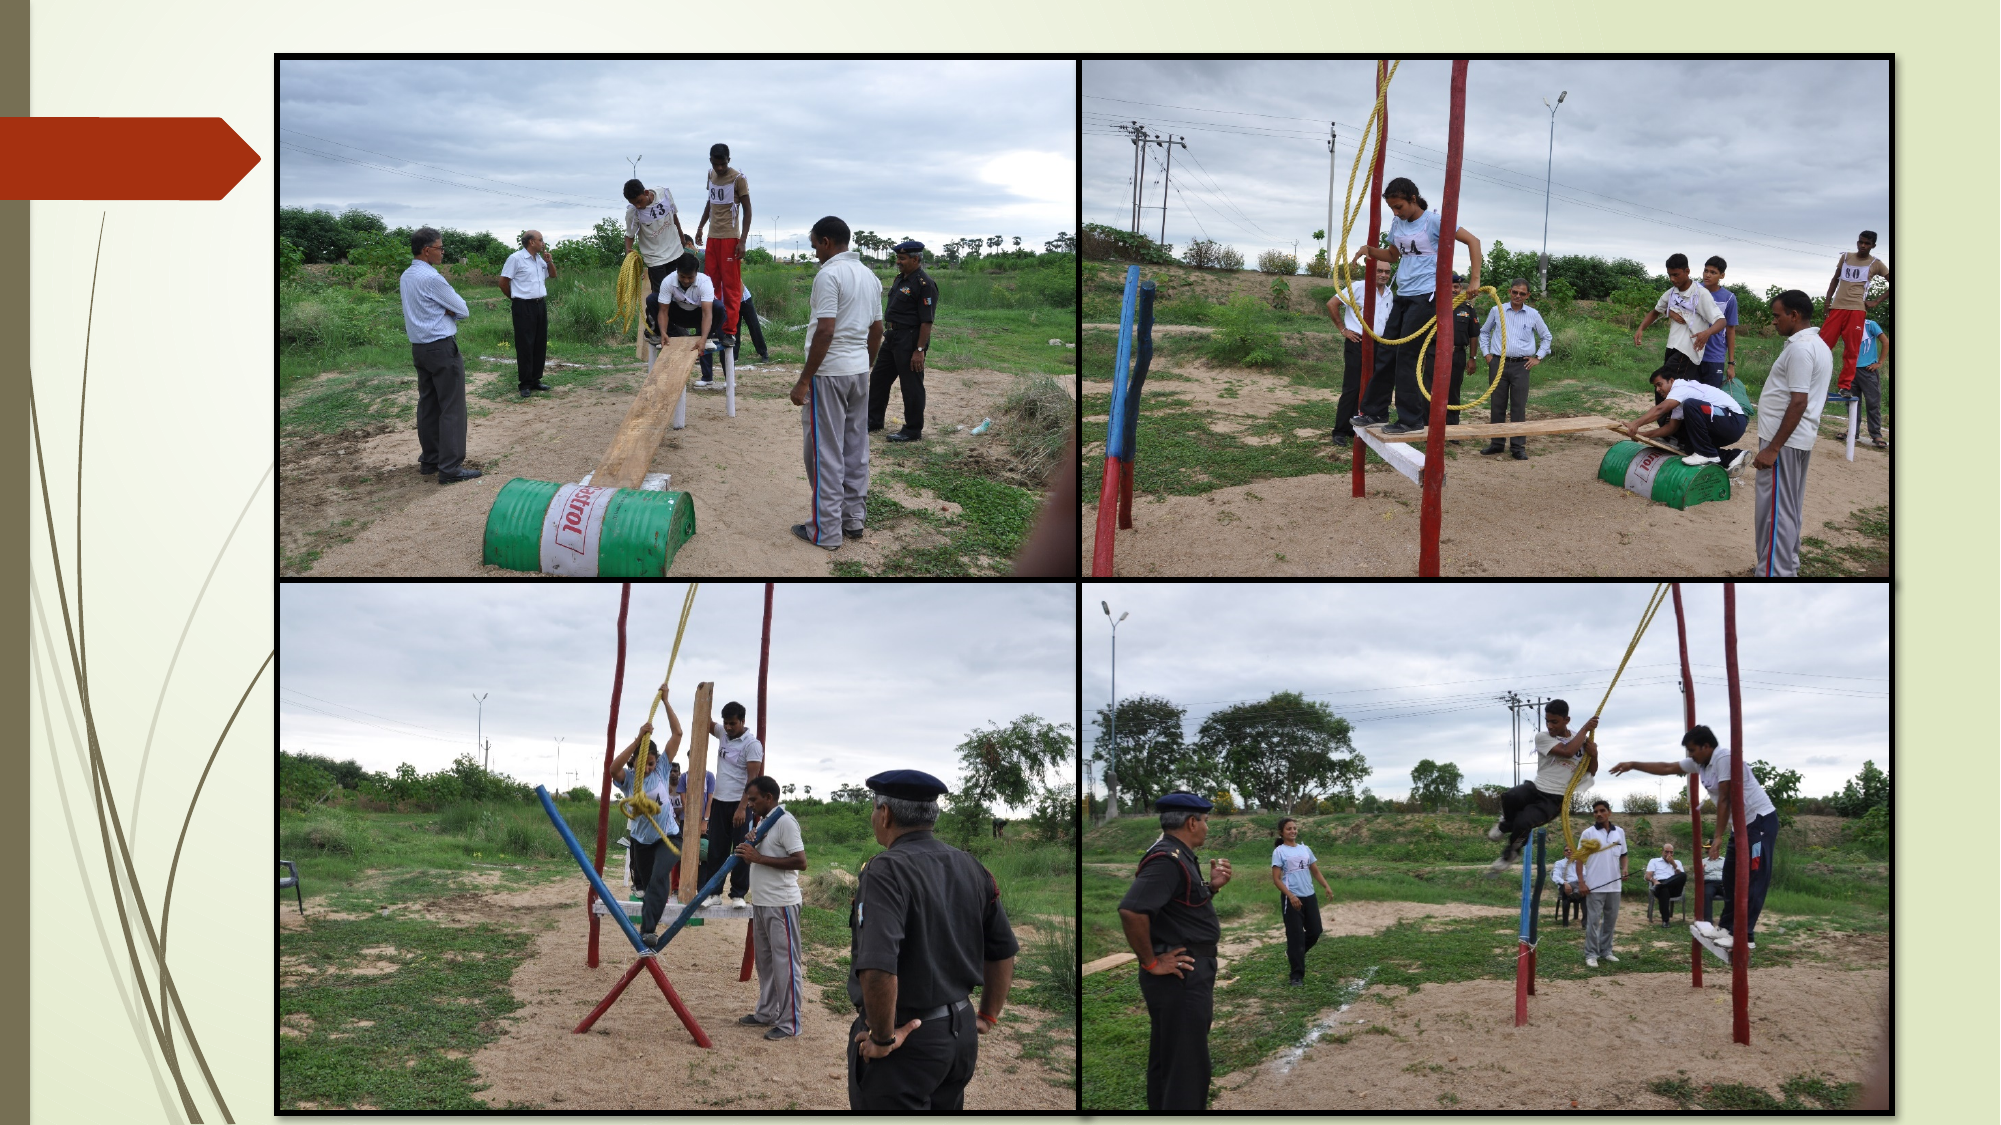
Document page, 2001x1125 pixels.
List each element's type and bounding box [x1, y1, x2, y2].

picture [279, 59, 1889, 581]
picture [279, 582, 1889, 1110]
